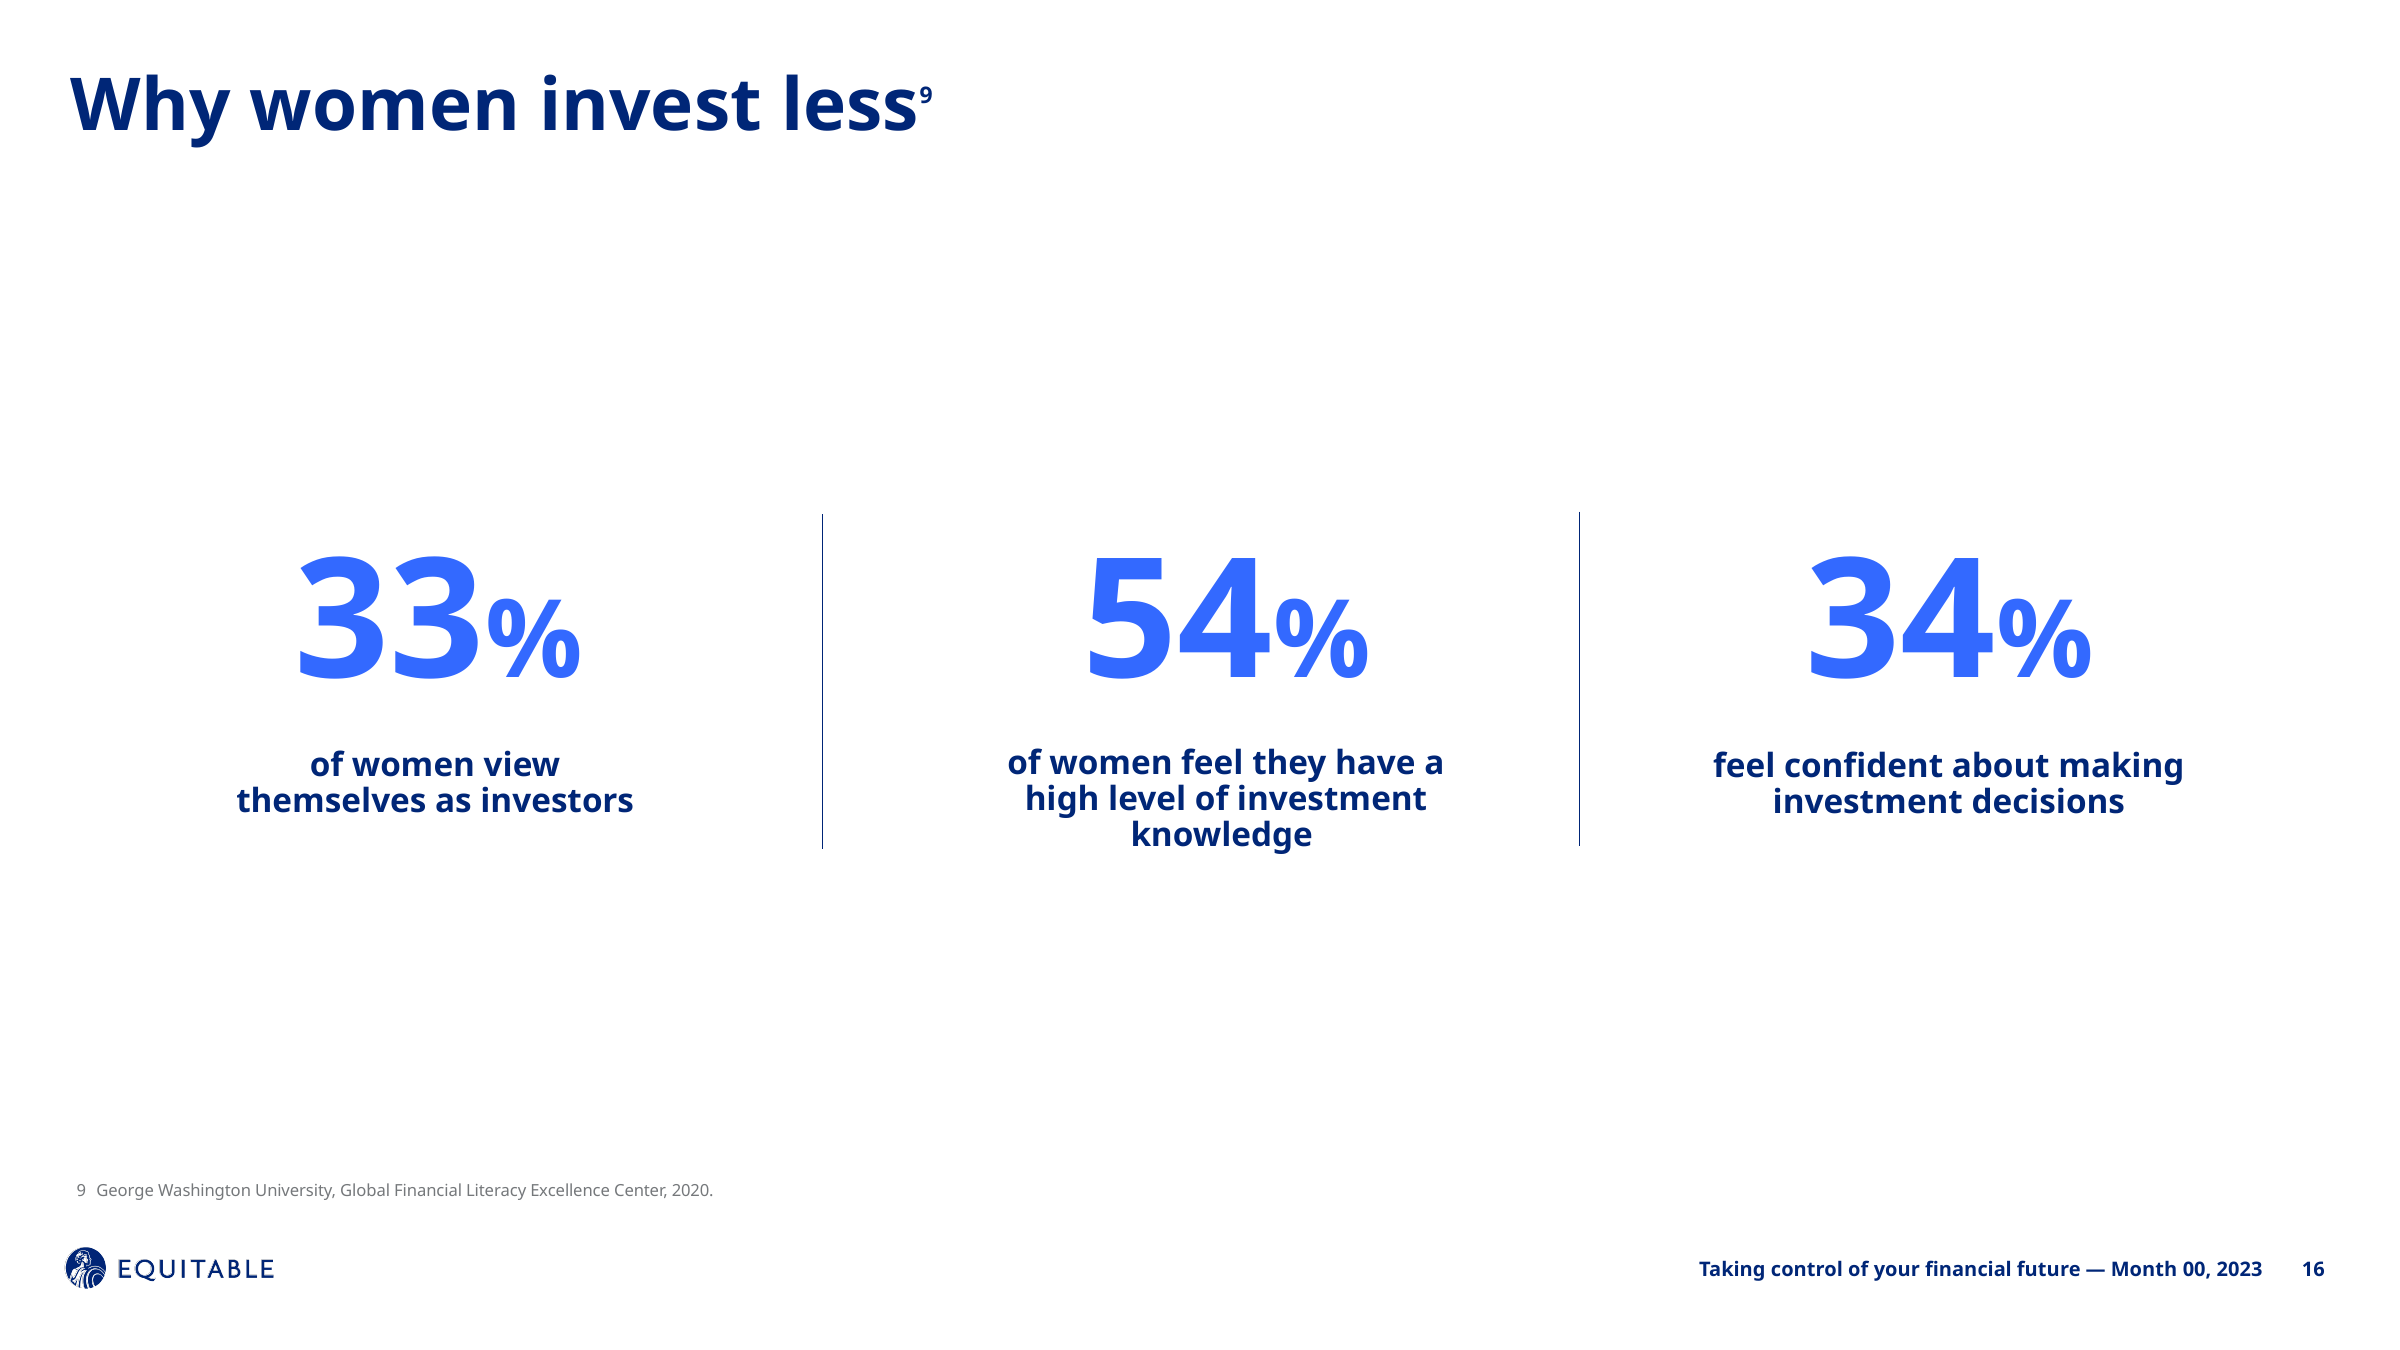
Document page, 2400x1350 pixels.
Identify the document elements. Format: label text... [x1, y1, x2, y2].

text_box 16 [2278, 1248, 2340, 1278]
text_box 9 George Washington University, Global Financial Literacy Excellence Center, 2020. [76, 1179, 837, 1200]
text_box Taking control of your financial future — Month 00, 2023 [1467, 1249, 2278, 1285]
list Why women invest less9 [56, 75, 1707, 187]
text_box feel confident about making investment decisions [1665, 741, 2233, 896]
text_box of women view themselves as investors [209, 735, 662, 873]
text_box 33% [279, 521, 598, 726]
picture [59, 1241, 279, 1294]
text_box 34% [1790, 521, 2110, 726]
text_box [822, 511, 1580, 850]
